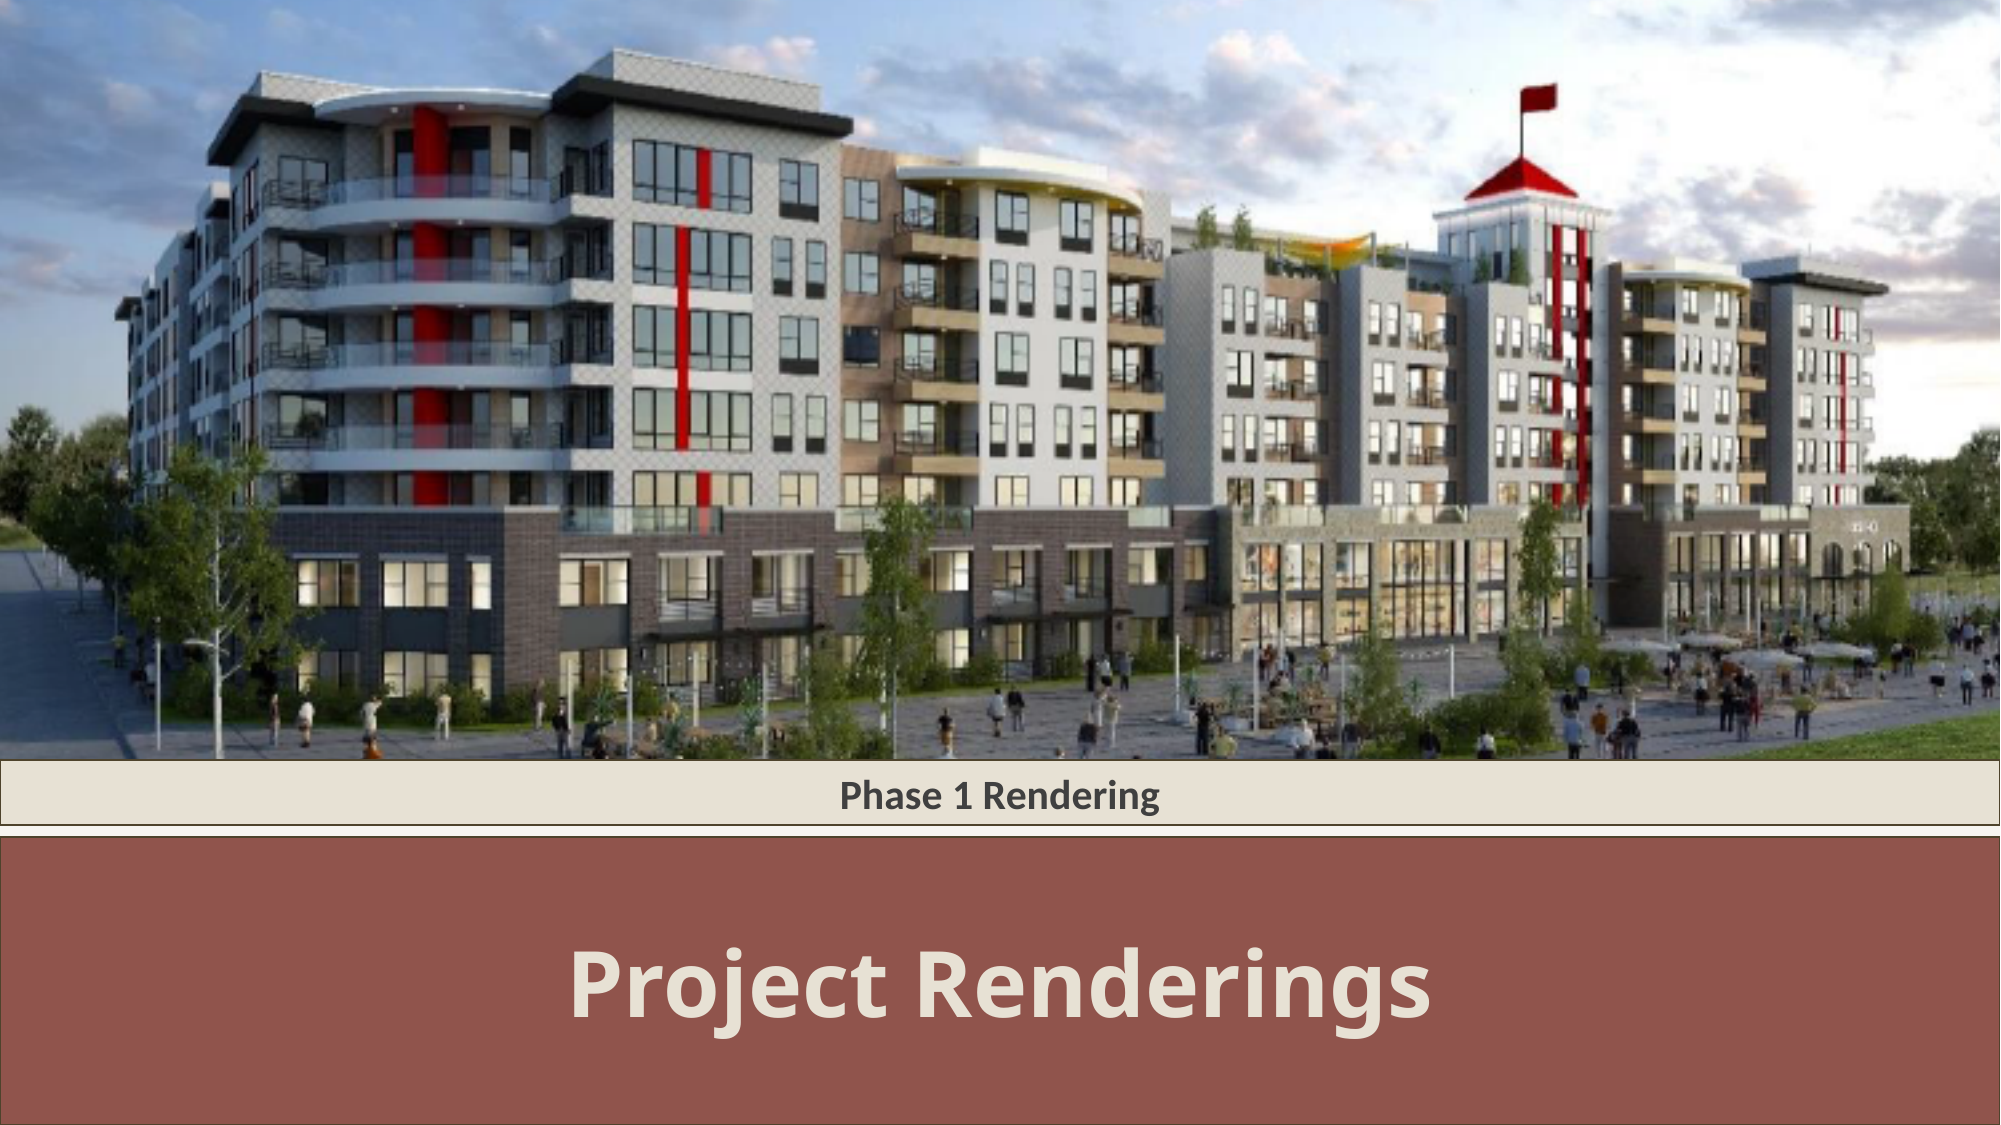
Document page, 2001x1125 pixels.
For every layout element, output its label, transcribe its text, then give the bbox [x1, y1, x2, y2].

text_box Phase 1 Rendering [0, 819, 2000, 826]
text_box Project Renderings [0, 836, 2000, 1125]
picture [0, 0, 2000, 819]
